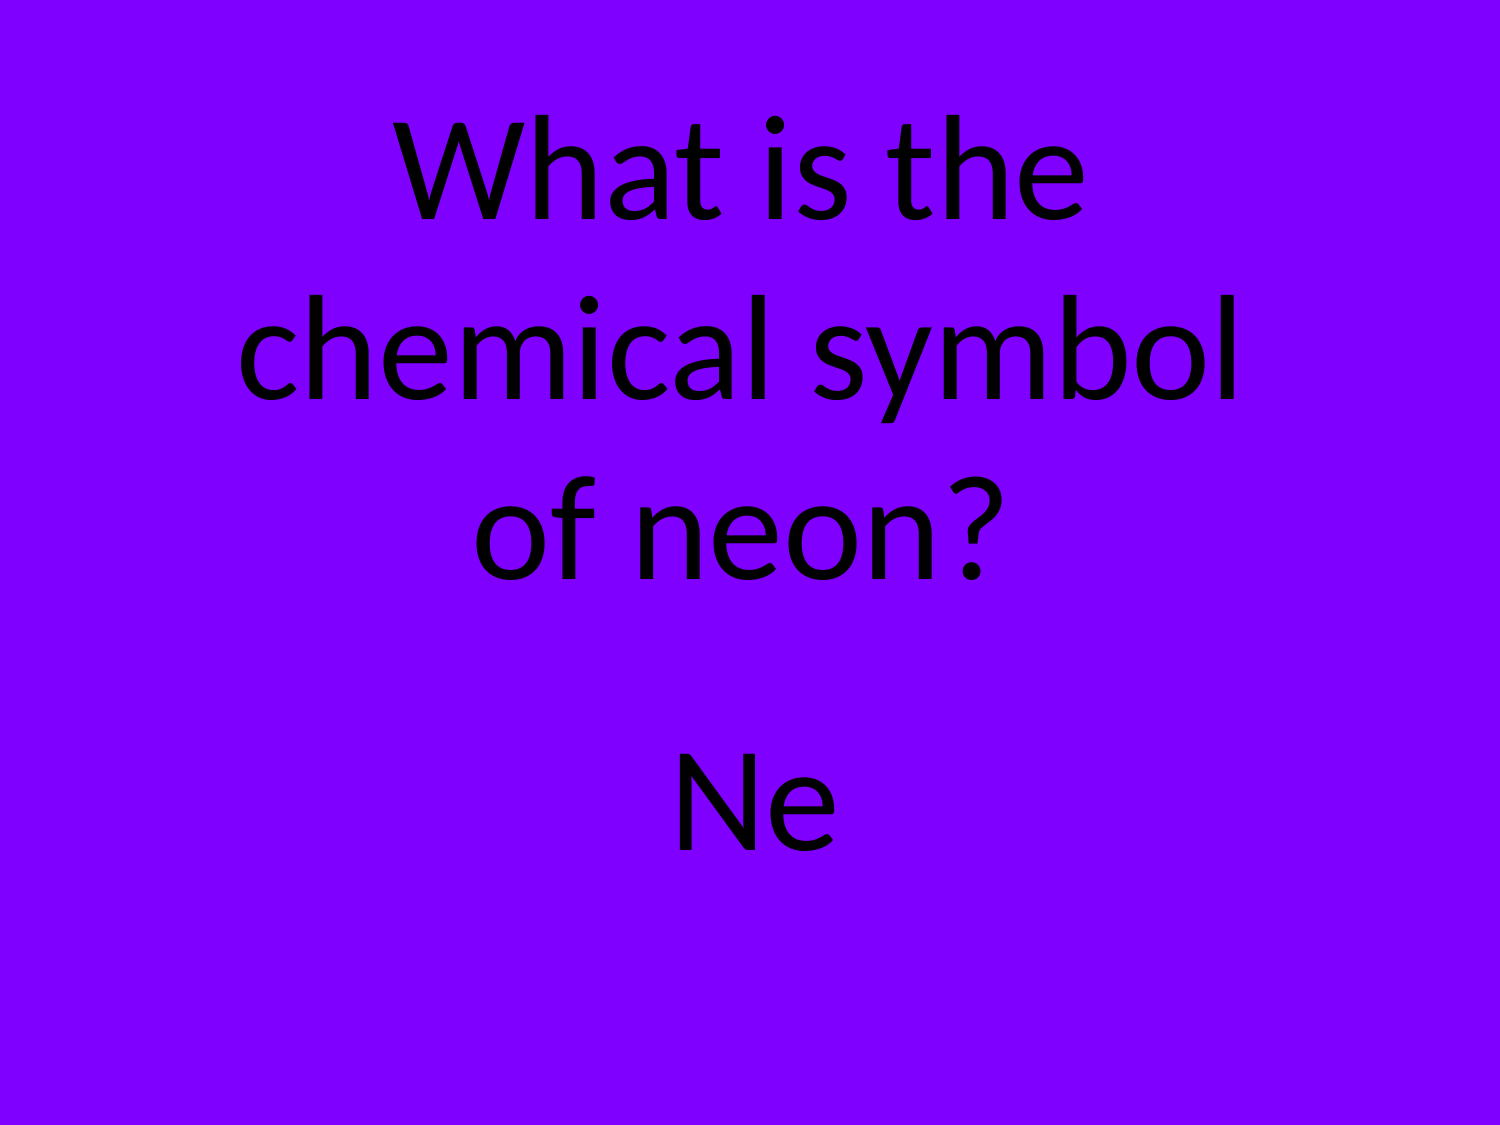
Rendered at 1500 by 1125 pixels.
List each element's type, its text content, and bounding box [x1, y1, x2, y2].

text_box What is the chemical symbol of neon? [159, 61, 1324, 617]
text_box Ne [577, 693, 933, 888]
